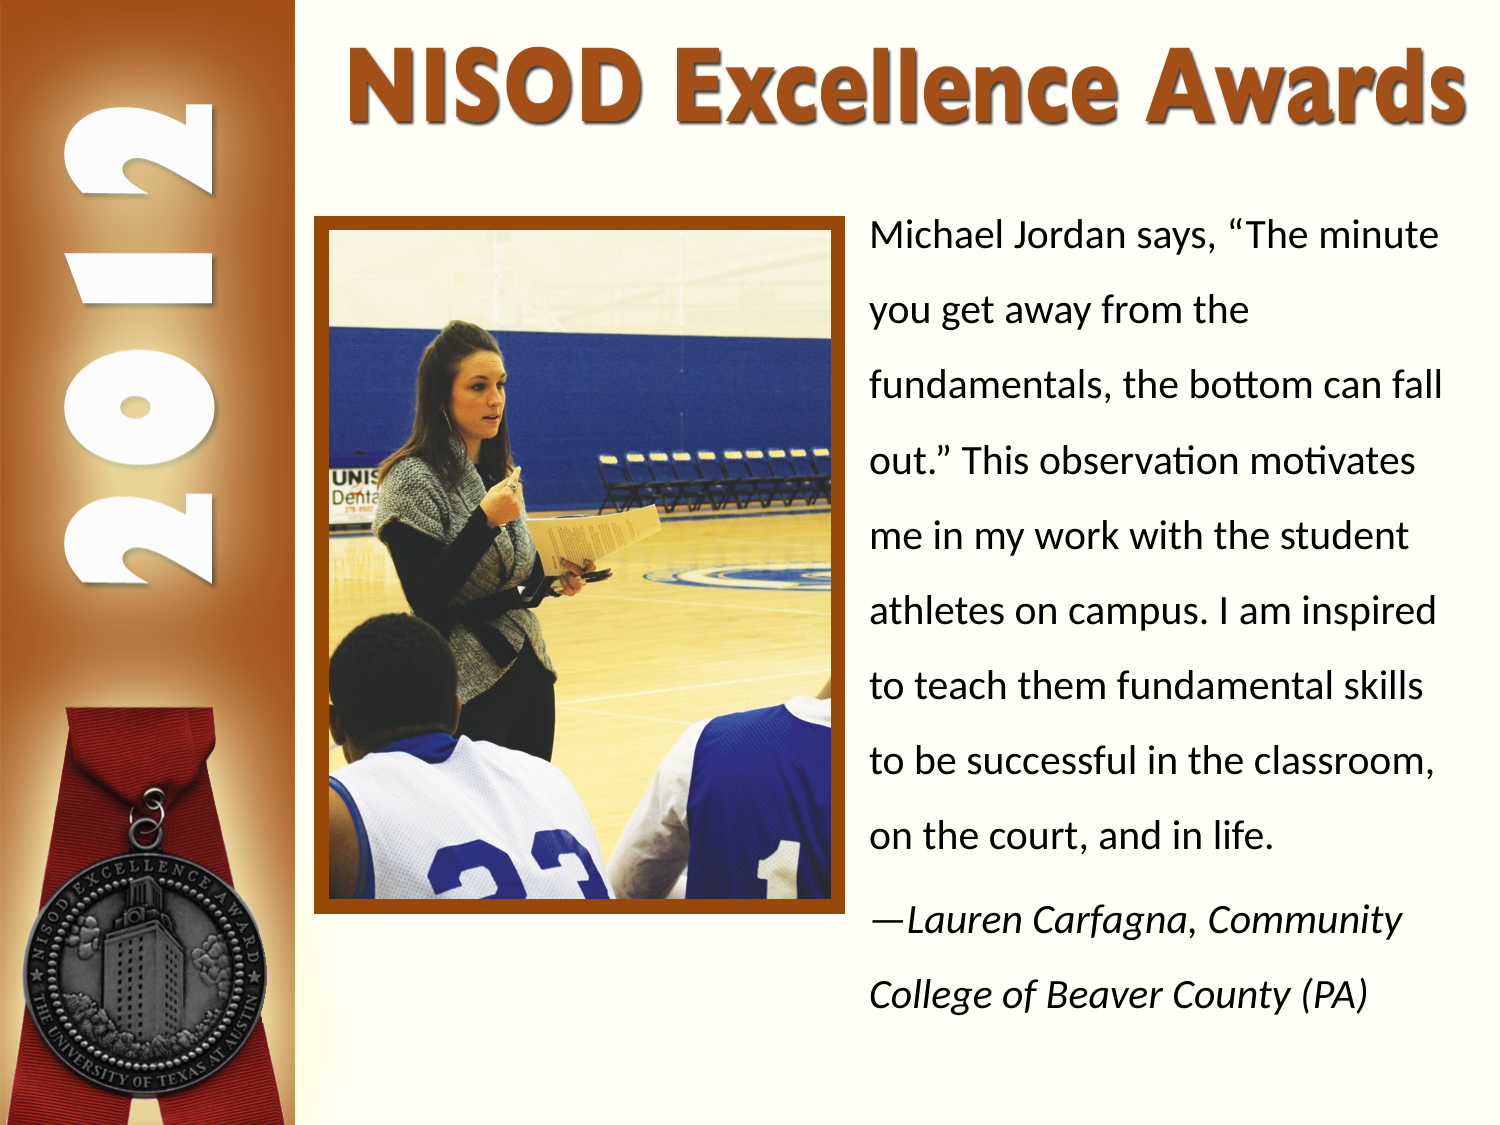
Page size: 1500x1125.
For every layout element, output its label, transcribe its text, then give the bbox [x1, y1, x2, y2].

list Michael Jordan says, “The minute you get away from the fundamentals, the bottom can fall out.” This observation motivates me in my work with the student athletes on campus. I am inspired to teach them fundamental skills to be successful in the classroom, on the court, and in life. —Lauren Carfagna, Community College of Beaver County (PA) [854, 174, 1478, 1085]
picture [0, 0, 1500, 1125]
